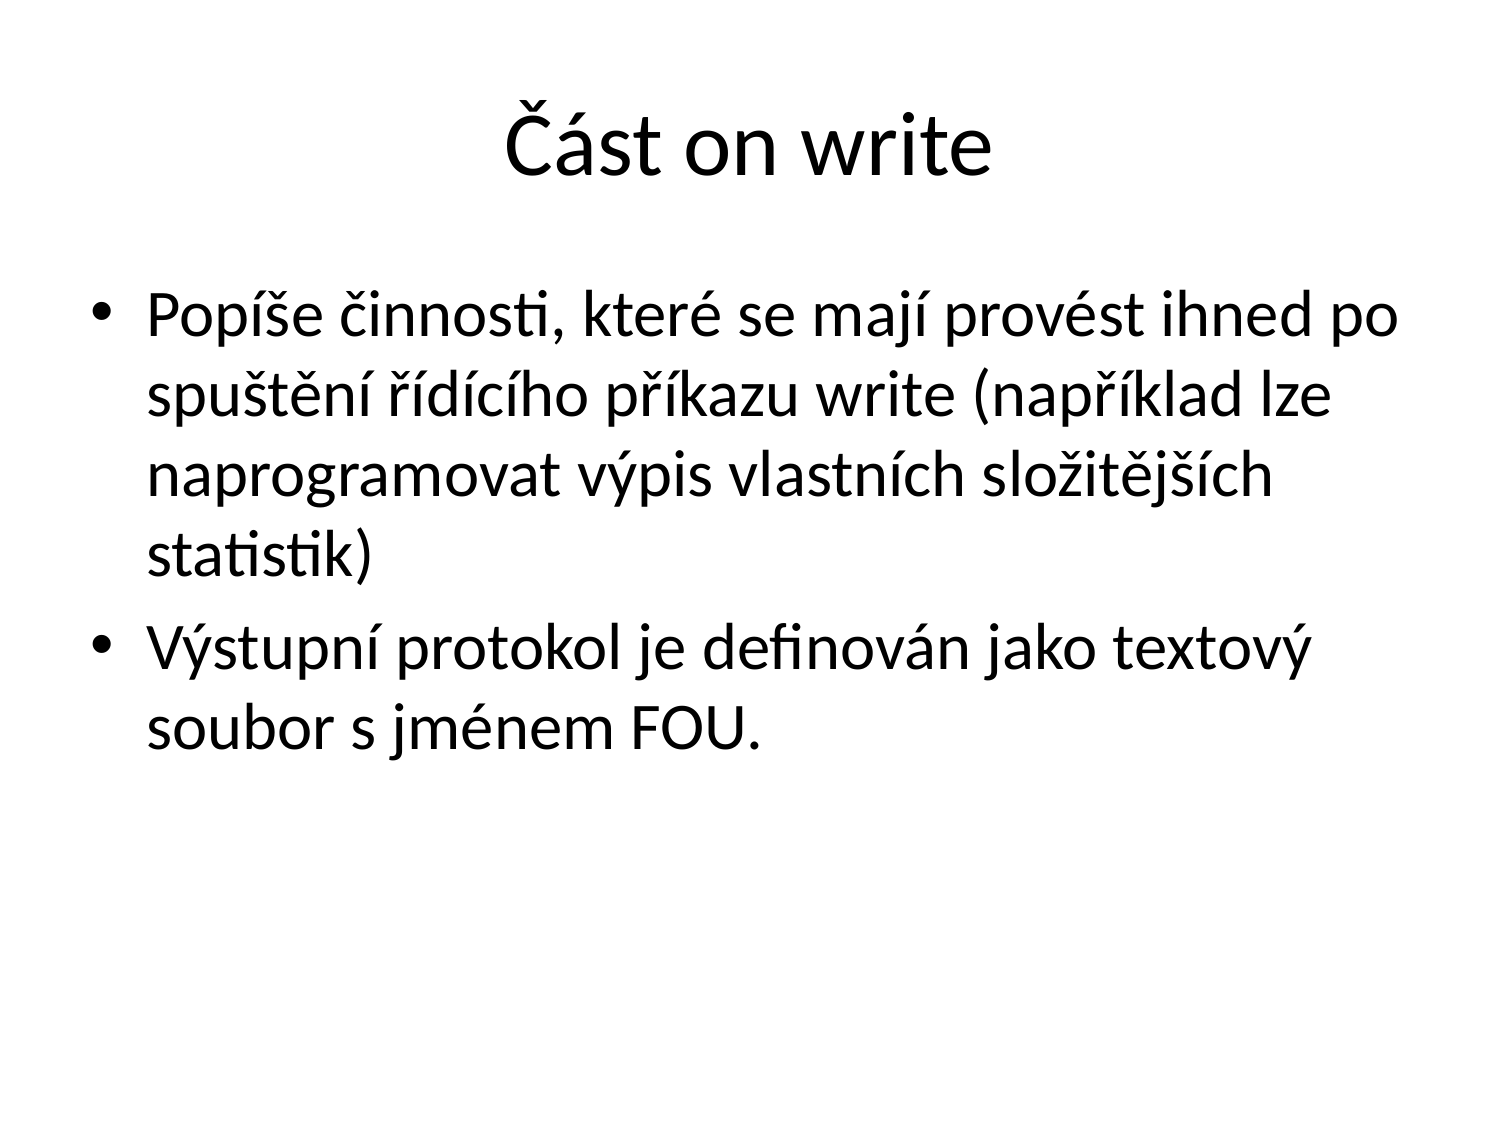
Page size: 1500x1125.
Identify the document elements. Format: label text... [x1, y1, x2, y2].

list Popíše činnosti, které se mají provést ihned po spuštění řídícího příkazu write (například lze naprogramovat výpis vlastních složitějších statistik) Výstupní protokol je definován jako textový soubor s jménem FOU. [75, 262, 1425, 1005]
title Část on write [75, 45, 1425, 233]
